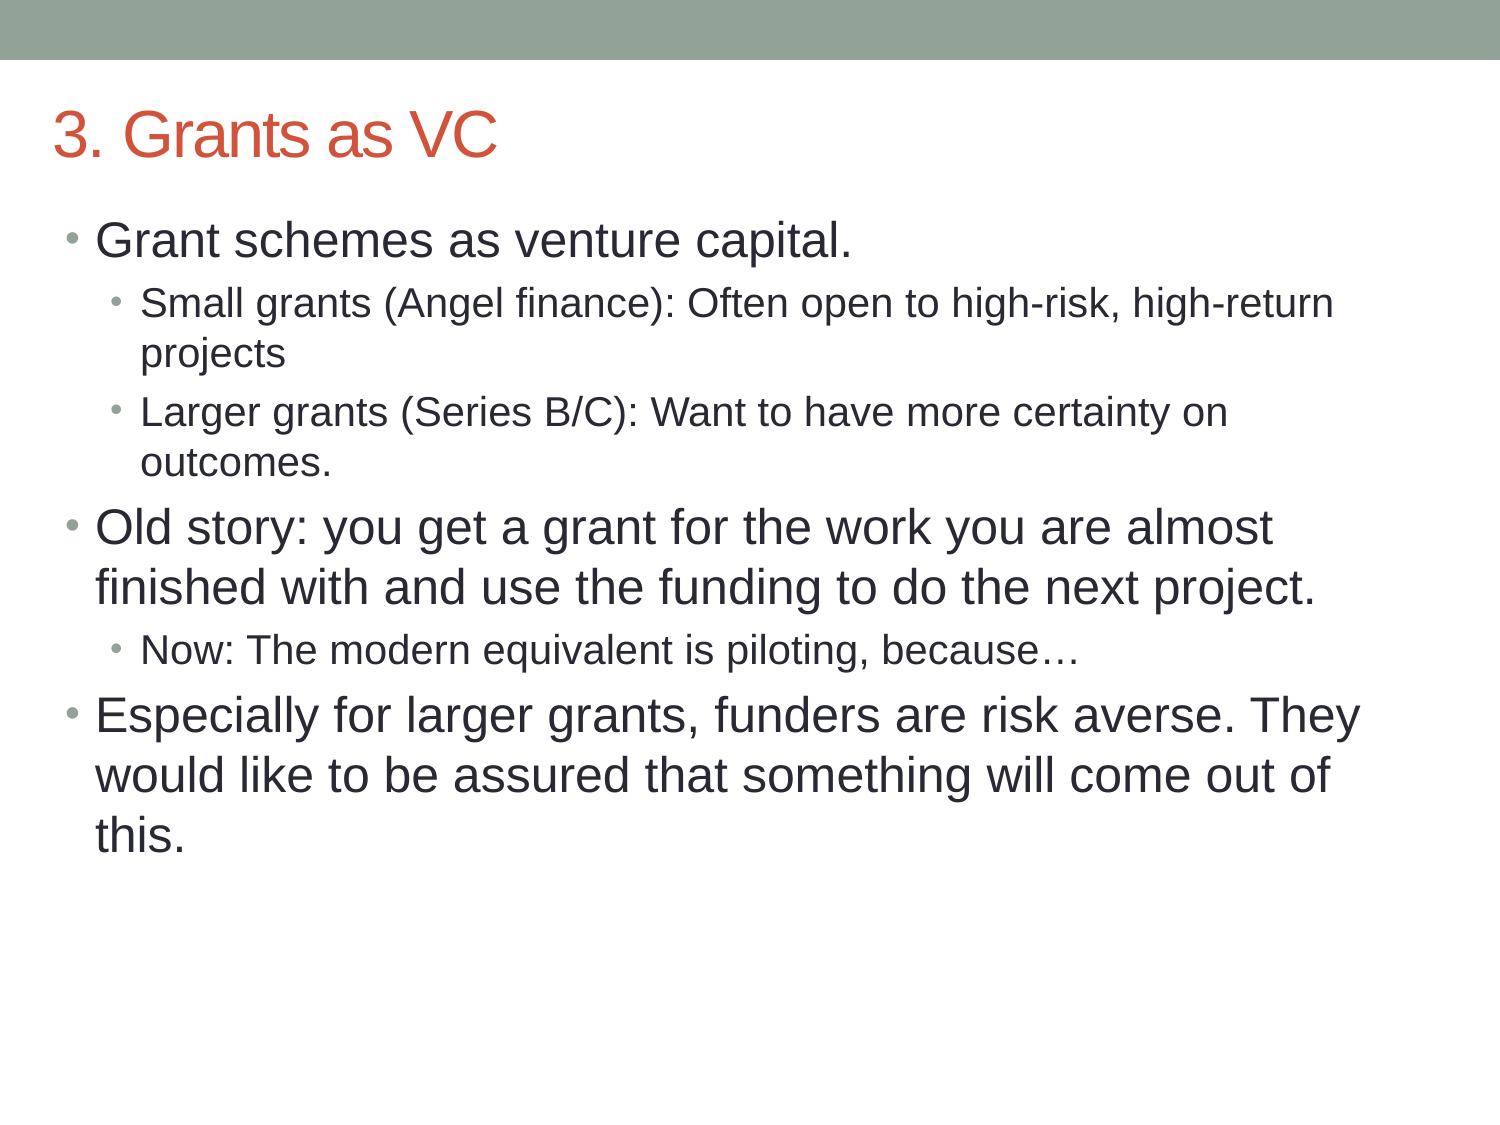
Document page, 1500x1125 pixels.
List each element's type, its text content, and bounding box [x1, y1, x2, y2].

list Grant schemes as venture capital. Small grants (Angel finance): Often open to high-risk, high-return projects Larger grants (Series B/C): Want to have more certainty on outcomes. Old story: you get a grant for the work you are almost finished with and use the funding to do the next project. Now: The modern equivalent is piloting, because… Especially for larger grants, funders are risk averse. They would like to be assured that something will come out of this. [50, 200, 1425, 1038]
title 3. Grants as VC [37, 37, 1388, 225]
